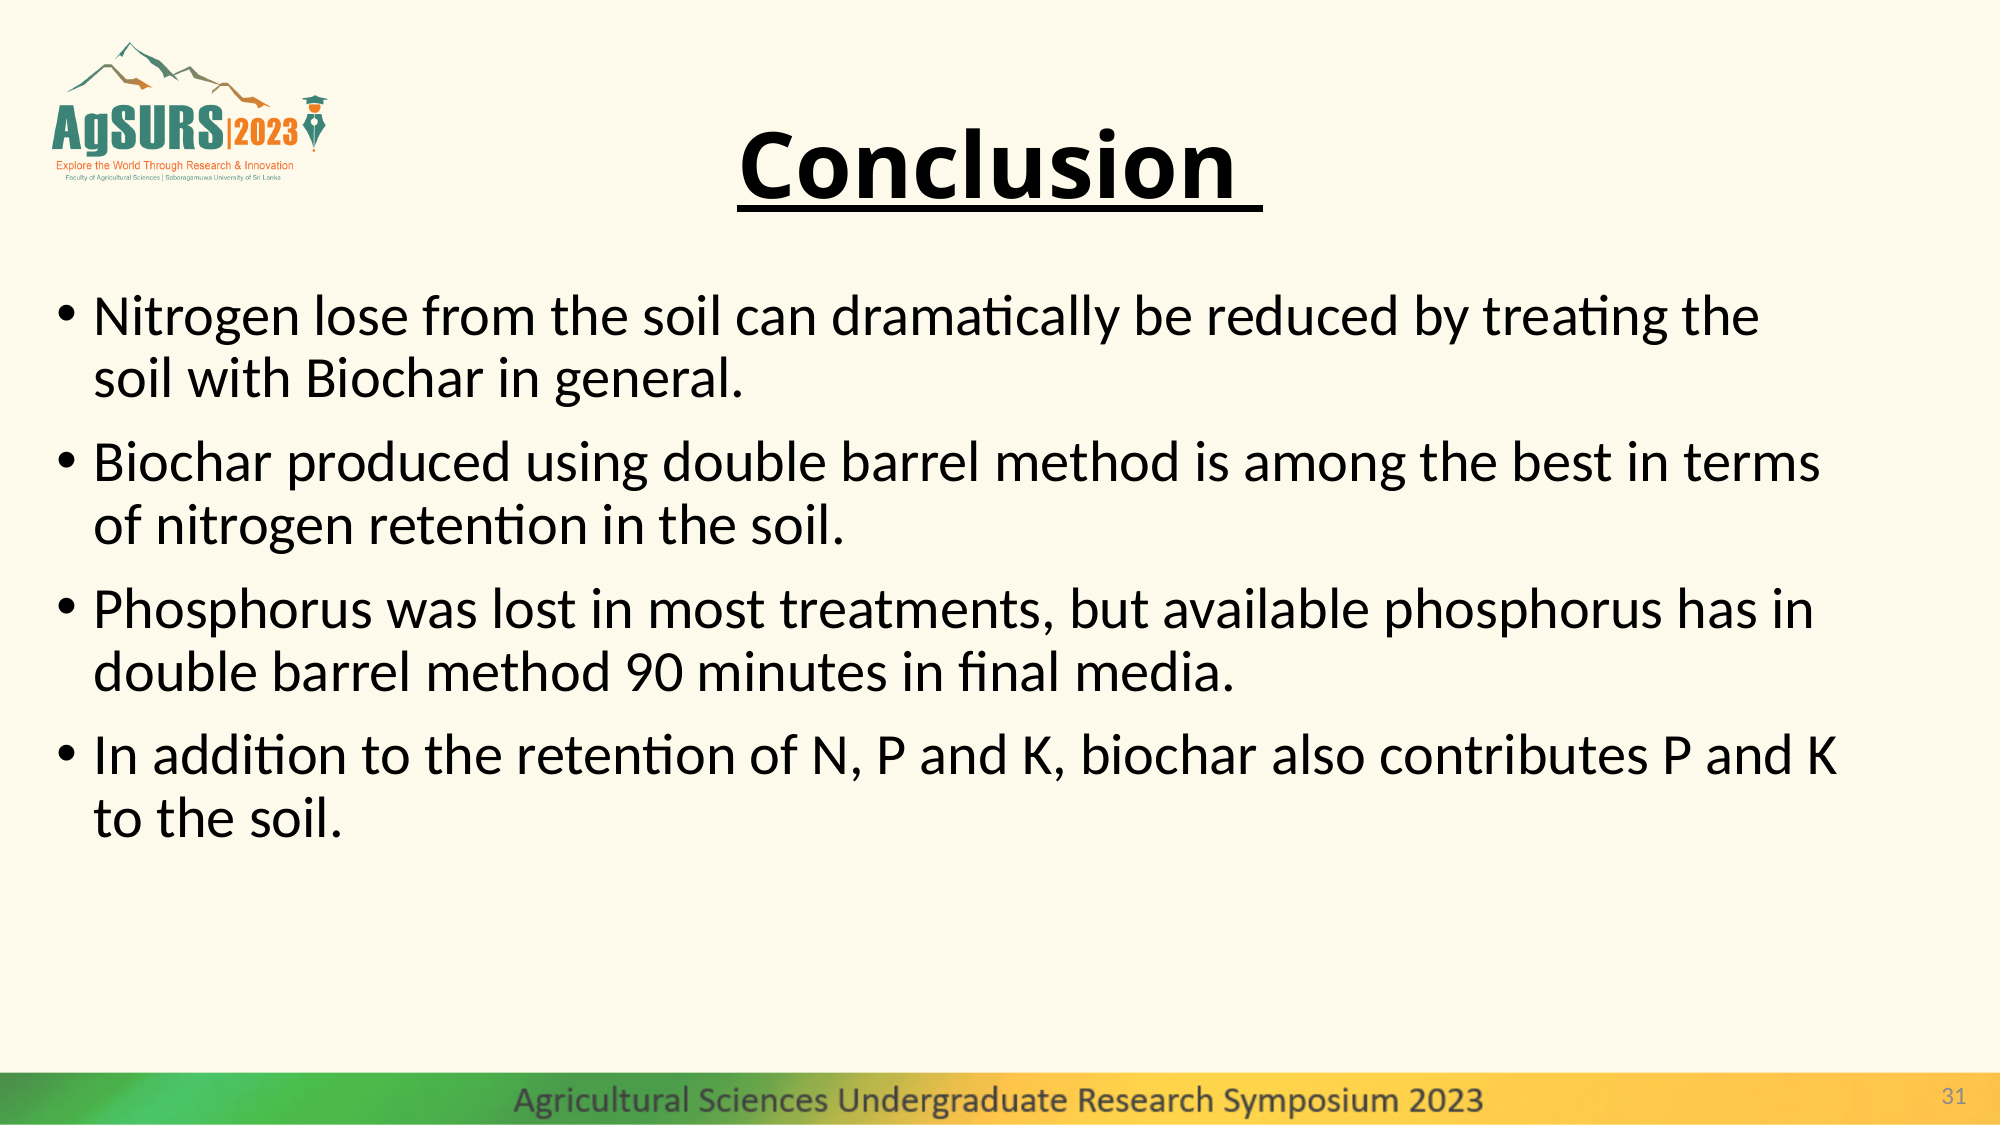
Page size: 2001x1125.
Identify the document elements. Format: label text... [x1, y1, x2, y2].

picture [0, 0, 2000, 1125]
list Nitrogen lose from the soil can dramatically be reduced by treating the soil with Biochar in general. Biochar produced using double barrel method is among the best in terms of nitrogen retention in the soil. Phosphorus was lost in most treatments, but available phosphorus has in double barrel method 90 minutes in final media. In addition to the retention of N, P and K, biochar also contributes P and K to the soil. [41, 277, 1863, 1014]
slide_number 31 [1531, 1065, 1982, 1125]
title Conclusion [137, 59, 1863, 277]
